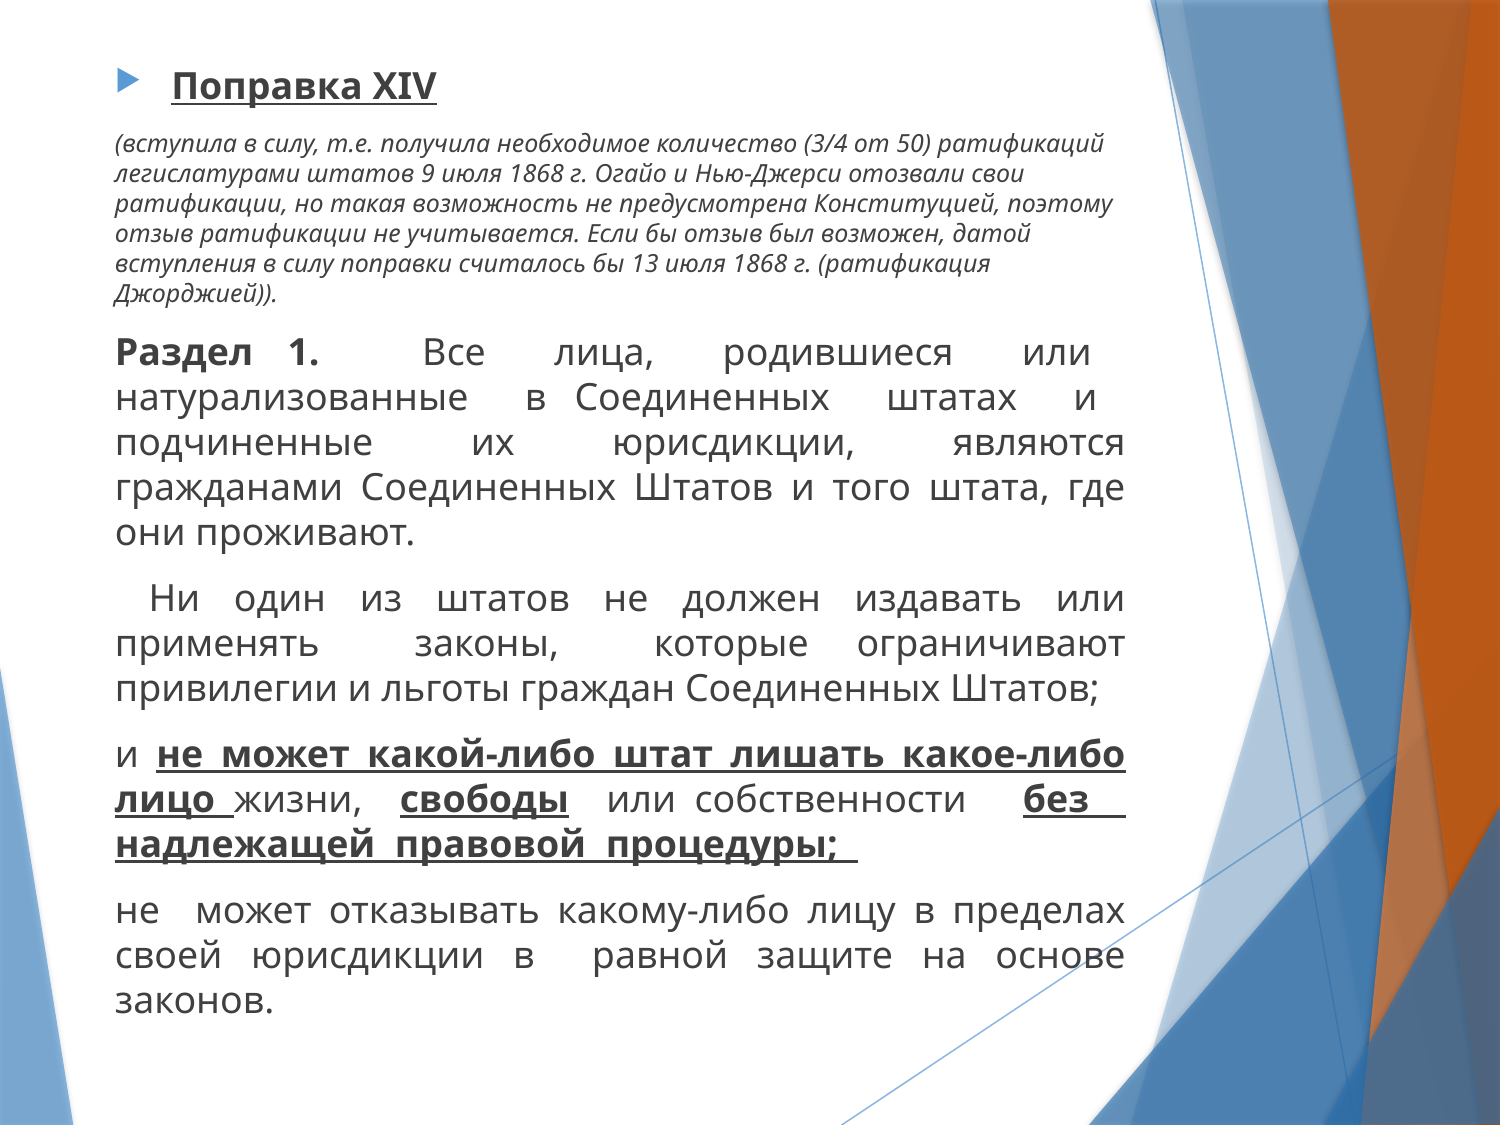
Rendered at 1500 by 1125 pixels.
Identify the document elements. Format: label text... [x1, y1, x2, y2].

list Поправка XIV (вступила в силу, т.е. получила необходимое количество (3/4 от 50) ратификаций легислатурами штатов 9 июля 1868 г. Огайо и Нью-Джерси отозвали свои ратификации, но такая возможность не предусмотрена Конституцией, поэтому отзыв ратификации не учитывается. Если бы отзыв был возможен, датой вступления в силу поправки считалось бы 13 июля 1868 г. (ратификация Джорджией)). Раздел 1. Все лица, родившиеся или натурализованные в Соединенных штатах и подчиненные их юрисдикции, являются гражданами Соединенных Штатов и того штата, где они проживают. Ни один из штатов не должен издавать или применять законы, которые ограничивают привилегии и льготы граждан Соединенных Штатов; и не может какой-либо штат лишать какое-либо лицо жизни, свободы или собственности без надлежащей правовой процедуры; не может отказывать какому-либо лицу в пределах своей юрисдикции в равной защите на основе законов. [99, 54, 1142, 1071]
